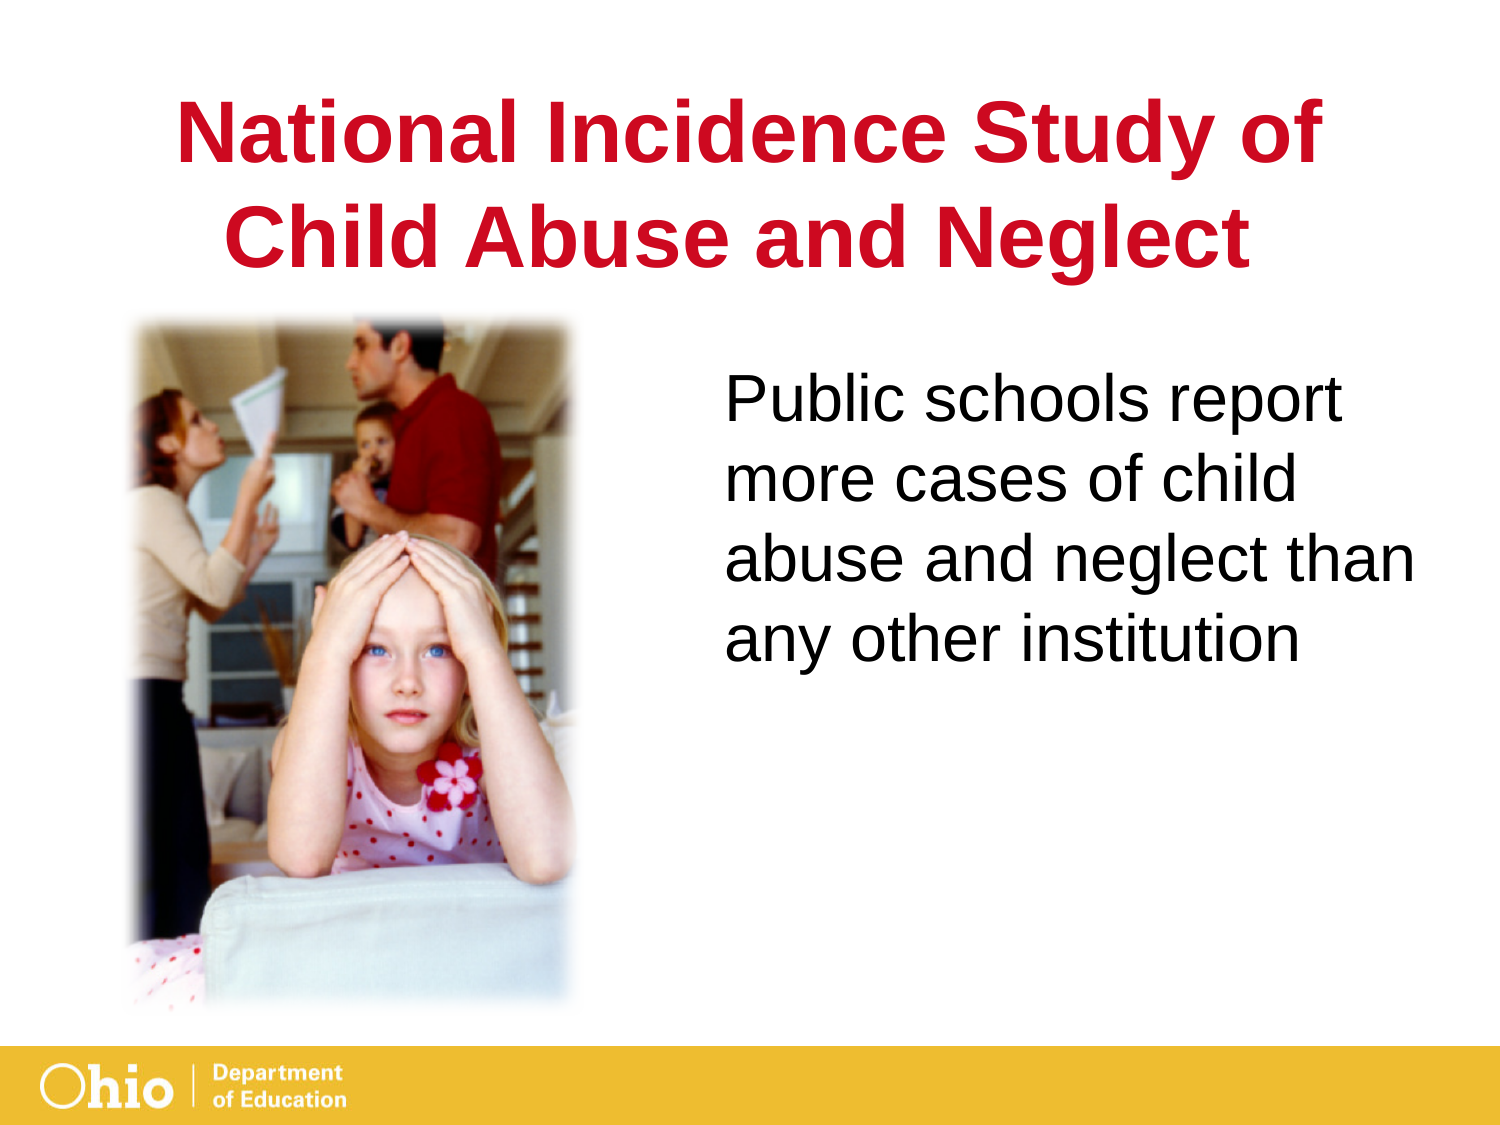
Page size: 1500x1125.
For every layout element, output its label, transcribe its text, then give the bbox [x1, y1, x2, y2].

picture [0, 1046, 1500, 1125]
title National Incidence Study of Child Abuse and Neglect [75, 75, 1425, 288]
list Public schools report more cases of child abuse and neglect than any other institution [724, 354, 1462, 764]
picture [121, 308, 585, 1017]
